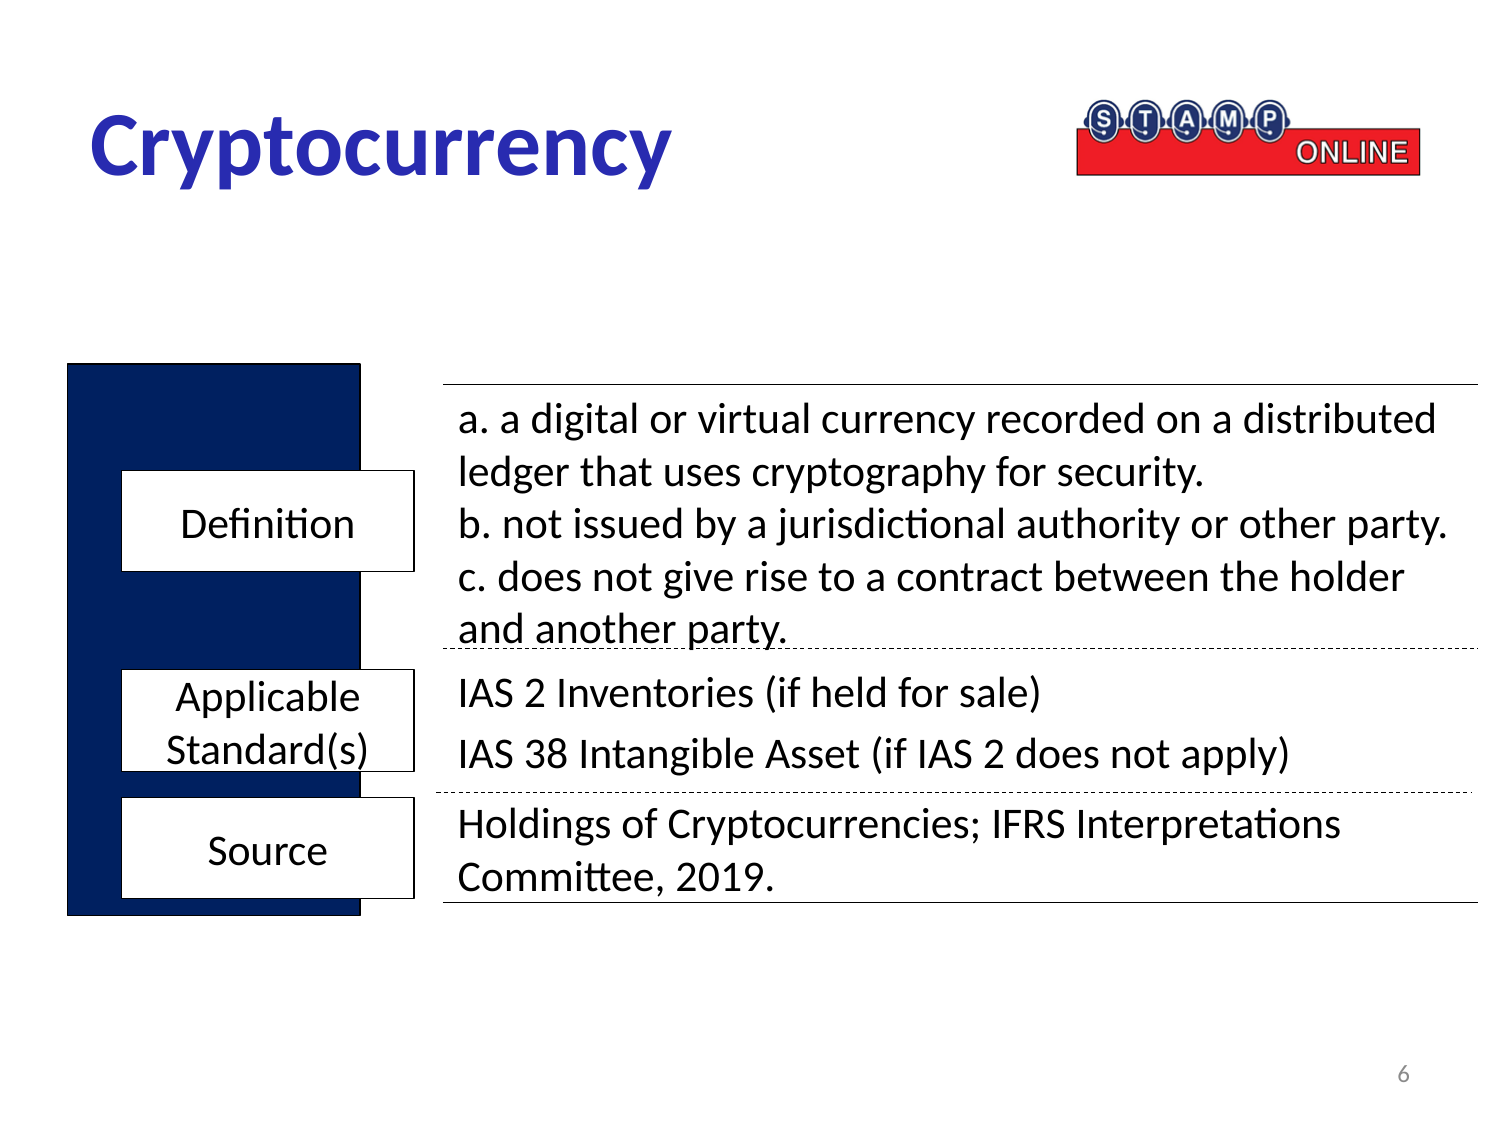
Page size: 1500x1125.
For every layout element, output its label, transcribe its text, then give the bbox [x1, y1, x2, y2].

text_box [121, 652, 1479, 789]
picture [1074, 98, 1424, 180]
text_box [66, 362, 362, 918]
title Cryptocurrency [75, 45, 689, 233]
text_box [121, 397, 1479, 645]
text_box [121, 796, 1479, 899]
slide_number 6 [1074, 1042, 1425, 1103]
